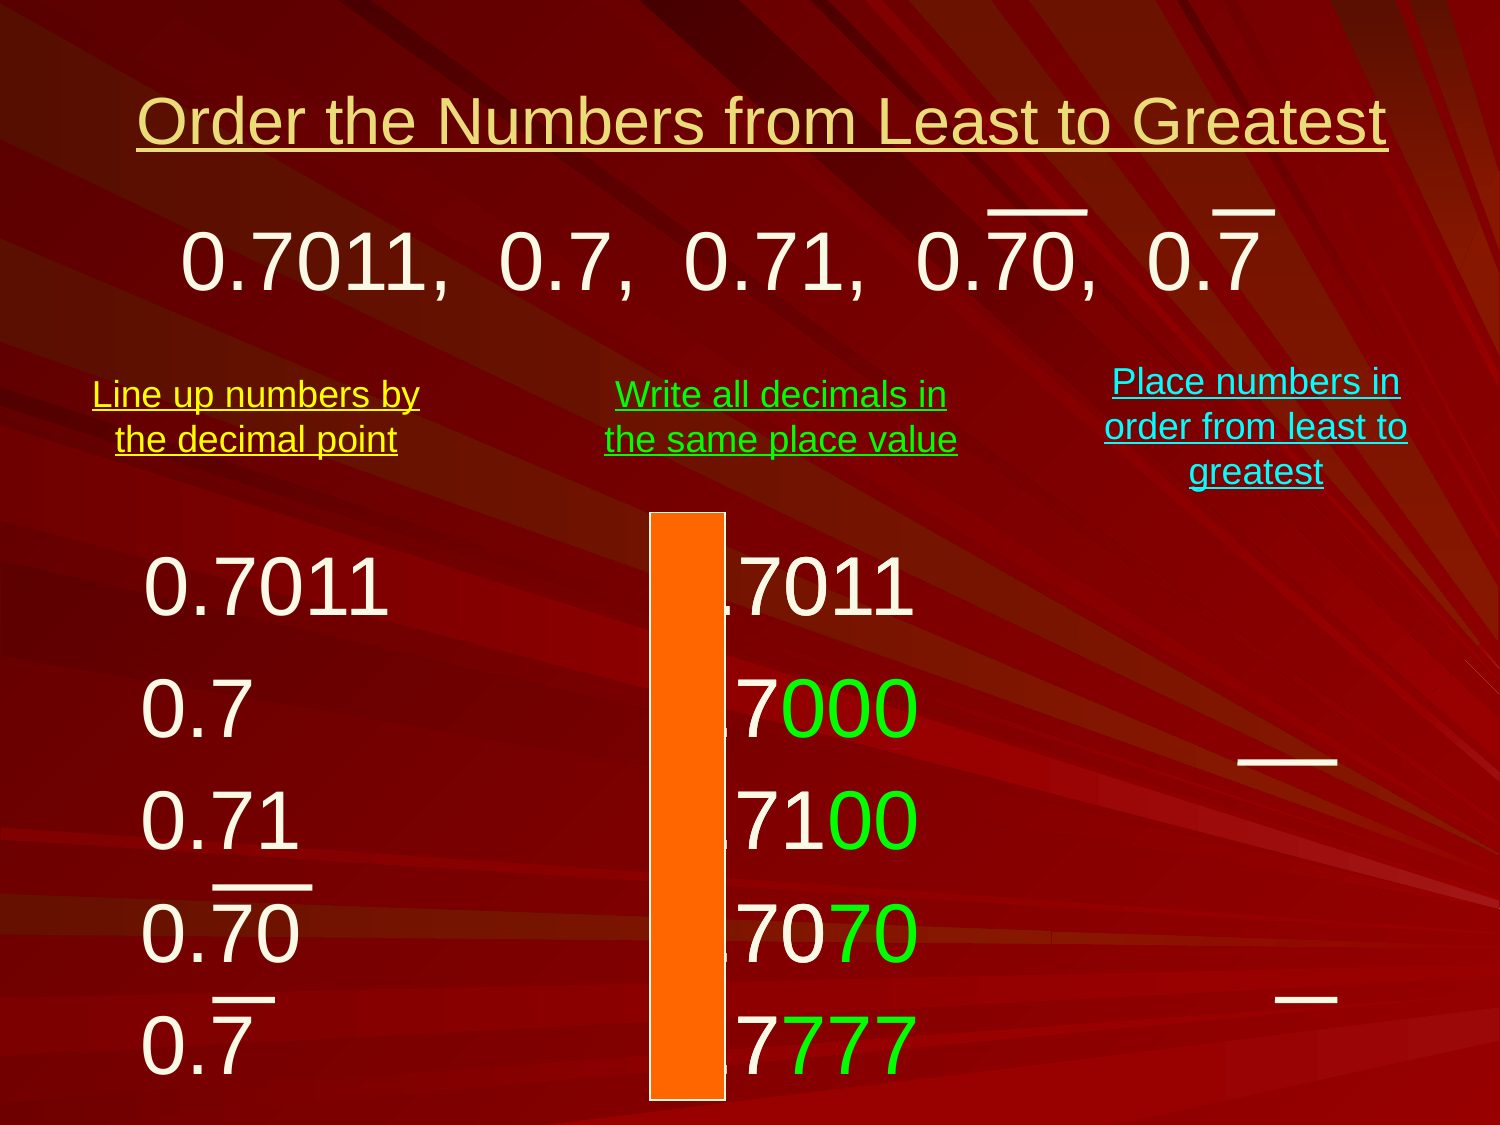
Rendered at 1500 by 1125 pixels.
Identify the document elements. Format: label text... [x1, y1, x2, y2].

text_box 0.71 [725, 758, 843, 871]
text_box 0.7000 [796, 646, 935, 758]
text_box 0.7070 [843, 871, 935, 983]
text_box Place numbers in order from least to greatest [1062, 349, 1450, 500]
text_box 0.7 [125, 646, 271, 758]
text_box 0.71 [125, 758, 318, 871]
text_box 0.7 [725, 983, 796, 1099]
text_box Line up numbers by the decimal point [62, 362, 450, 468]
text_box 0.70 [725, 871, 843, 987]
text_box Write all decimals in the same place value [587, 362, 975, 468]
text_box 0.7 [725, 646, 796, 758]
text_box 0.7 [125, 983, 271, 1099]
text_box 0.7011 [128, 525, 407, 640]
text_box [649, 512, 725, 1100]
text_box 0.70 [125, 871, 318, 987]
text_box 0.7100 [843, 758, 935, 871]
title Order the Numbers from Least to Greatest [99, 0, 1426, 236]
text_box 0.7011, 0.7, 0.71, 0.70, 0.7 [165, 200, 1325, 315]
text_box 0.7011 [725, 525, 932, 640]
text_box 0.7777 [796, 983, 935, 1099]
